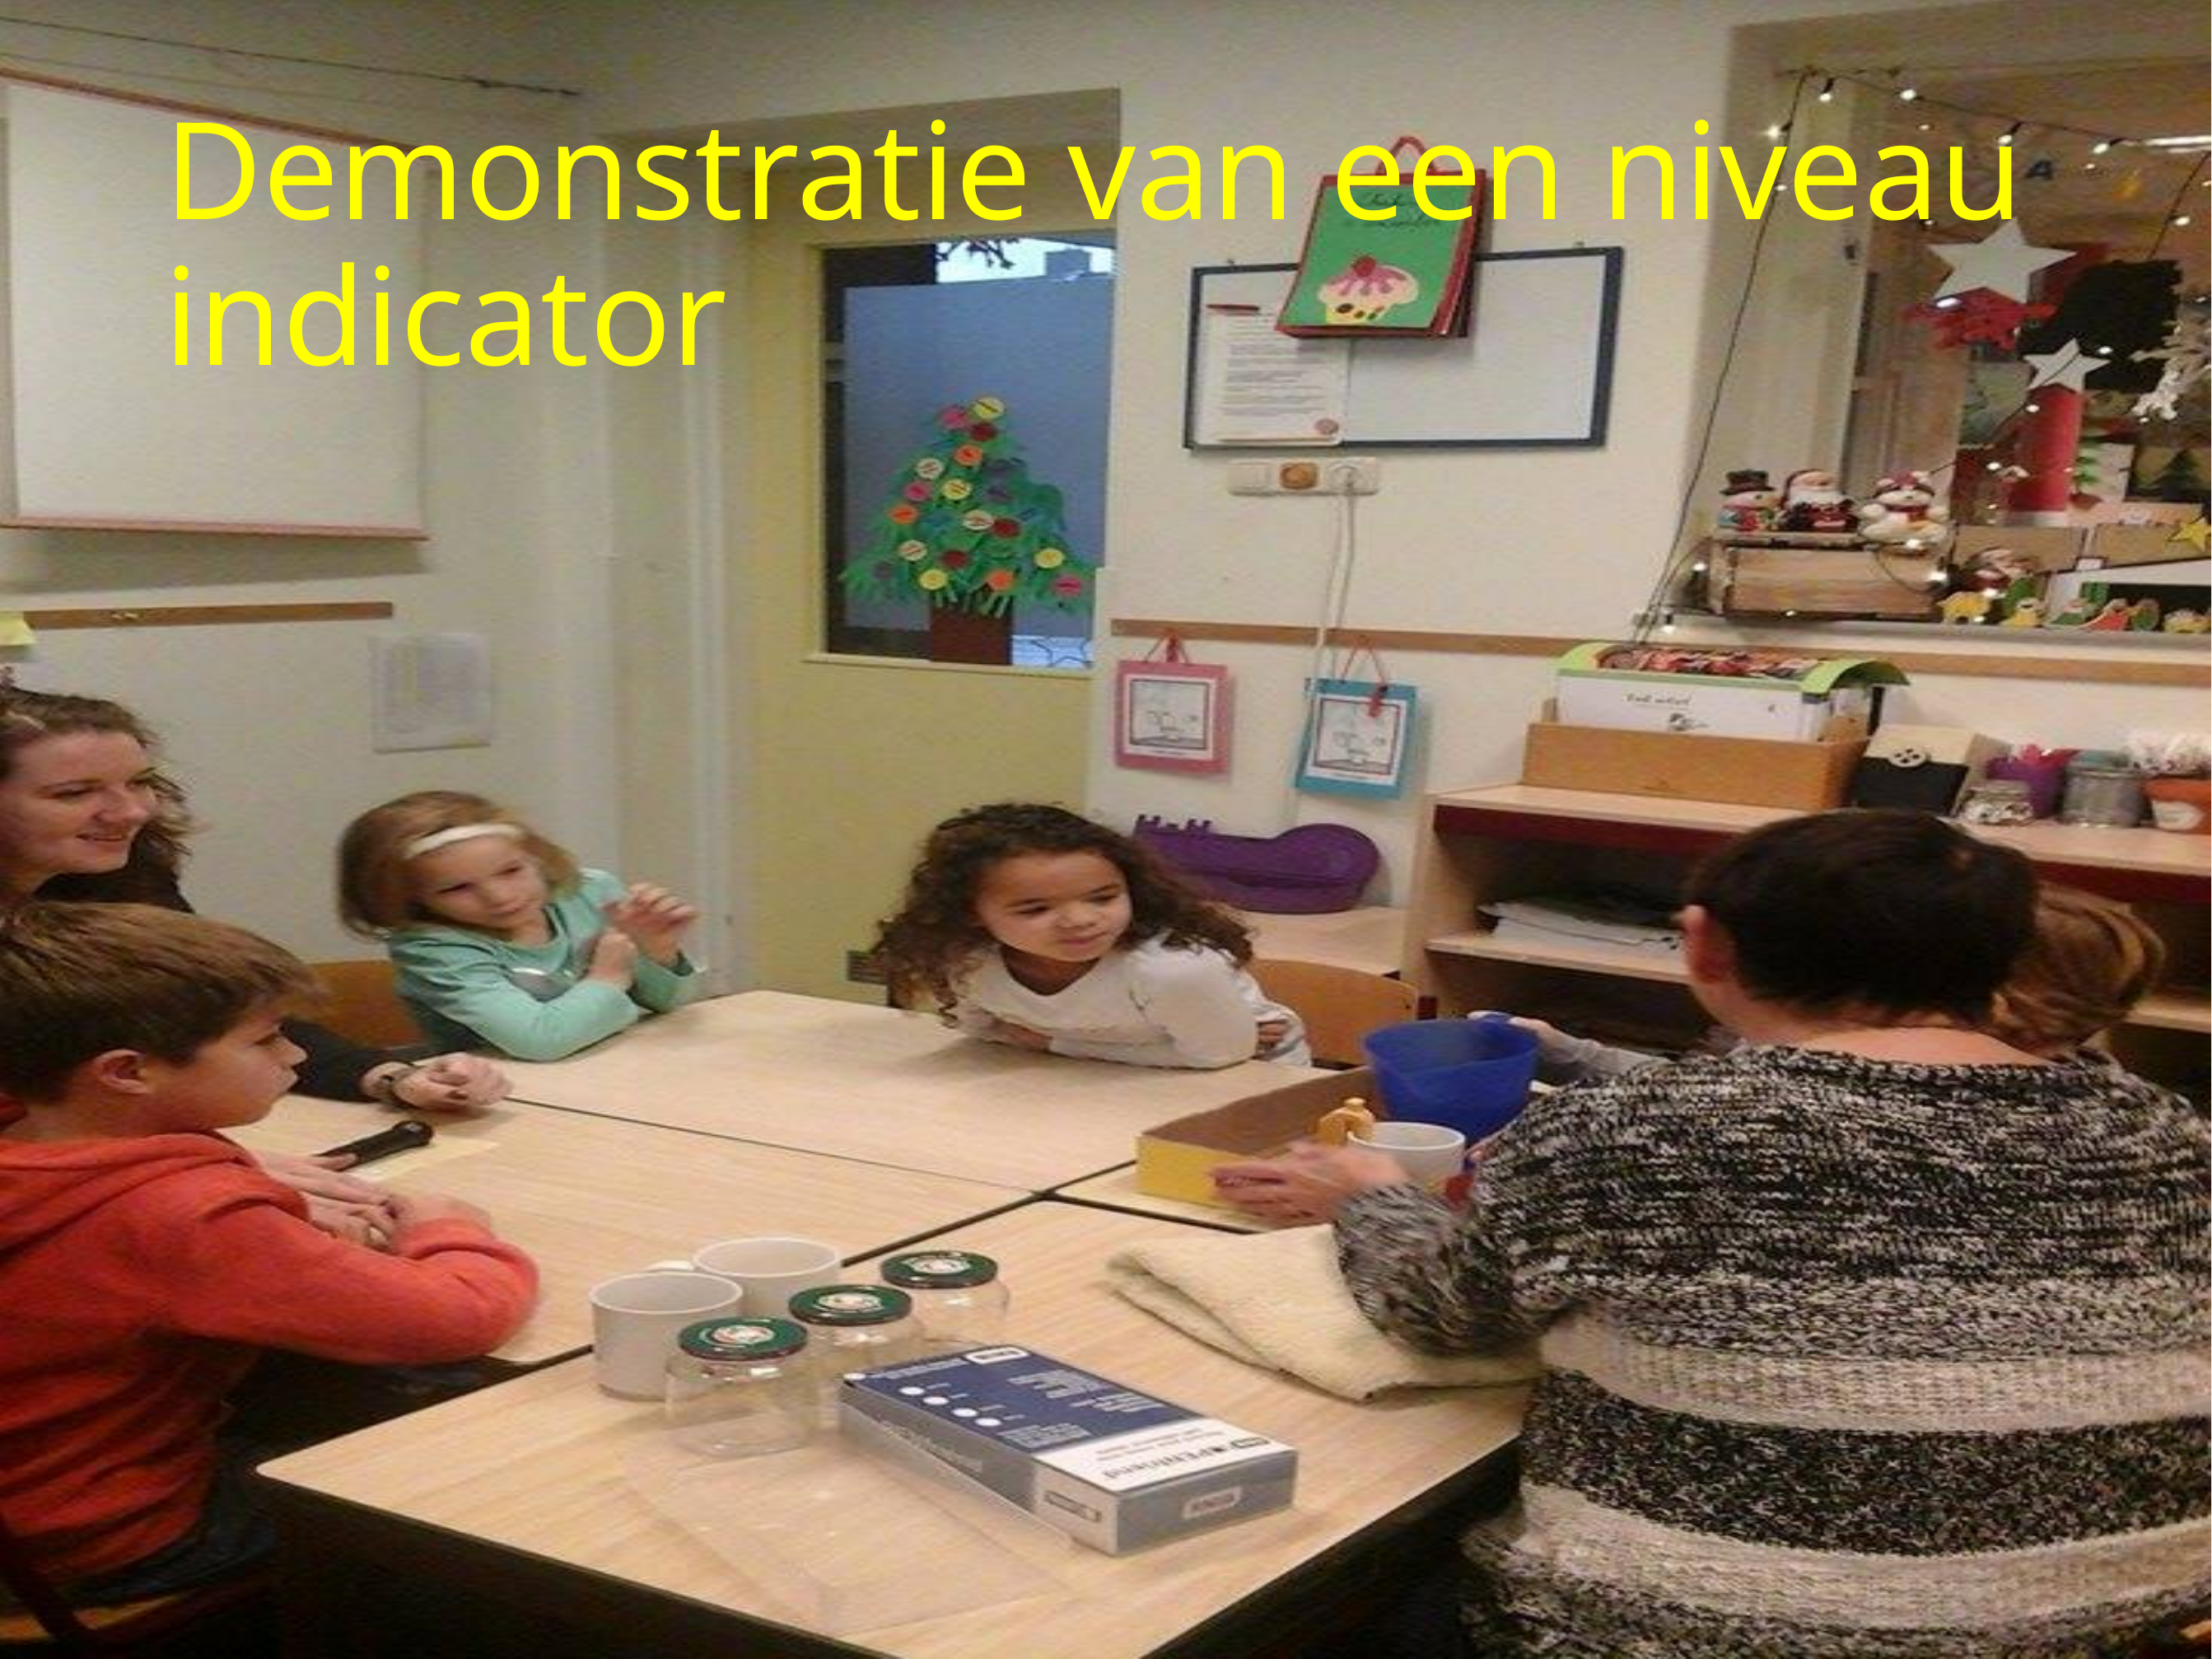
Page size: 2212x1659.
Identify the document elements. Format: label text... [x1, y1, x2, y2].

picture [0, 0, 2212, 1659]
title Demonstratie van een niveau indicator [152, 88, 2060, 409]
